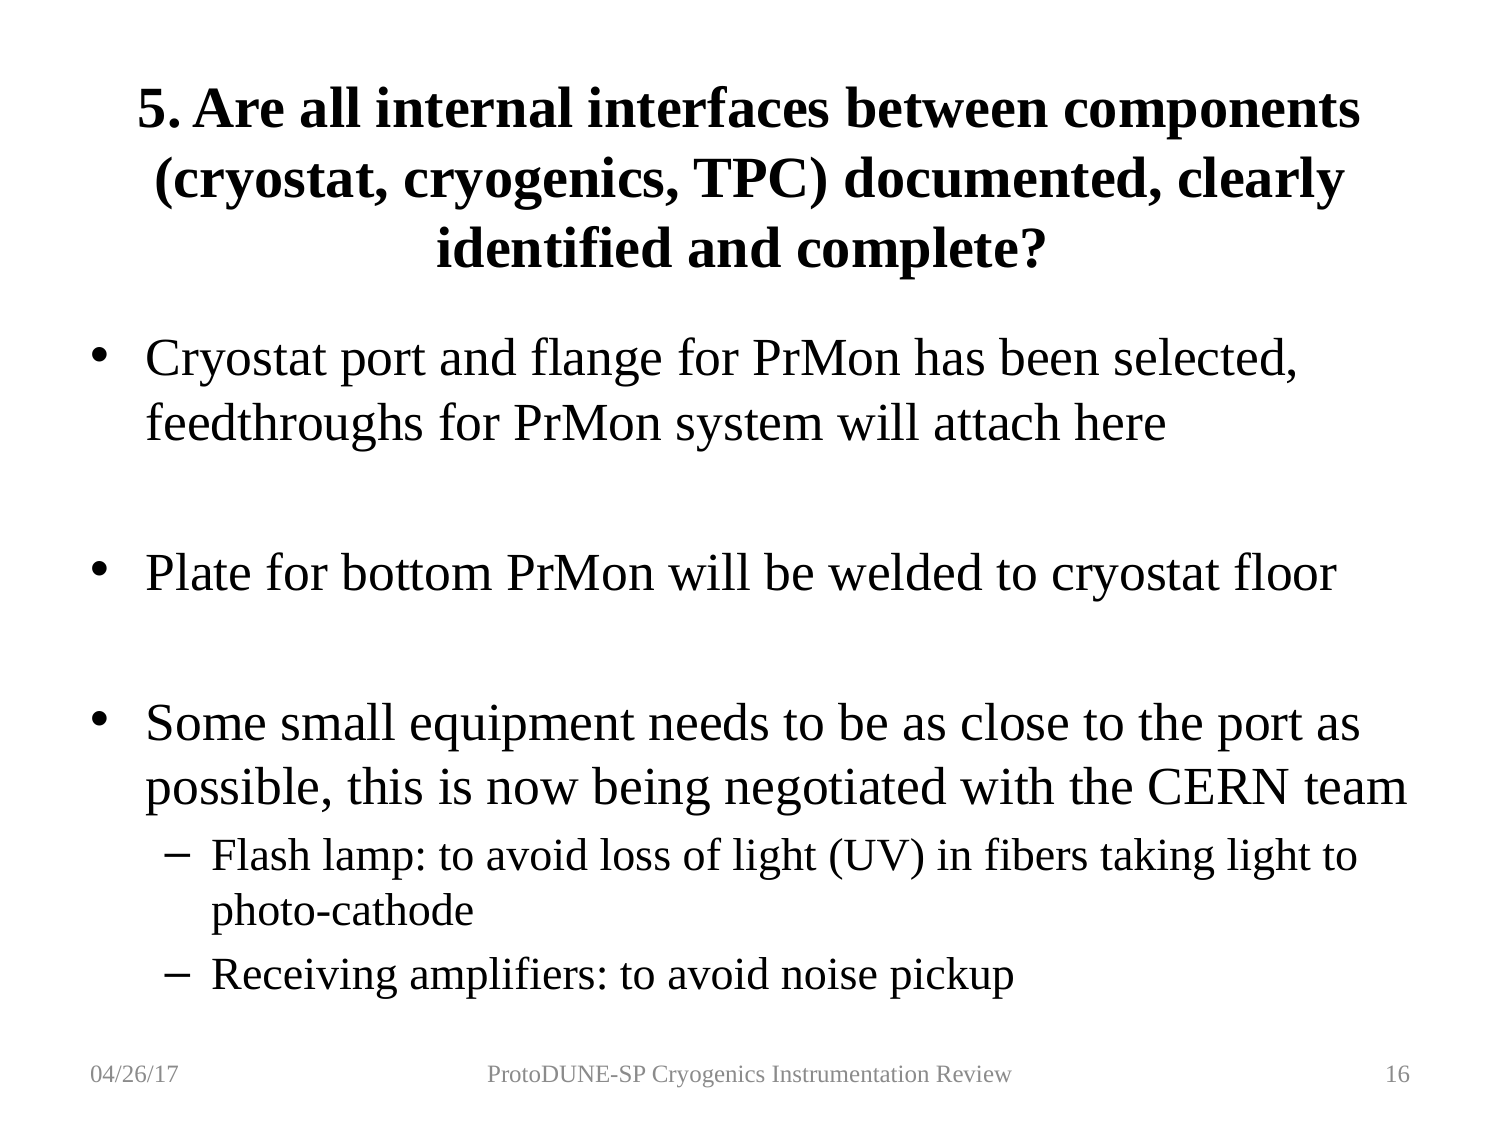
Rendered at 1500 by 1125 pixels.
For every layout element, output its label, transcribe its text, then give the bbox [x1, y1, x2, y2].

title 5. Are all internal interfaces between components (cryostat, cryogenics, TPC) documented, clearly identified and complete? [75, 45, 1425, 233]
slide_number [75, 1042, 425, 1103]
footer ProtoDUNE-SP Cryogenics Instrumentation Review [468, 1042, 1032, 1103]
slide_number 16 [1074, 1042, 1425, 1103]
list Cryostat port and flange for PrMon has been selected, feedthroughs for PrMon system will attach here Plate for bottom PrMon will be welded to cryostat floor Some small equipment needs to be as close to the port as possible, this is now being negotiated with the CERN team Flash lamp: to avoid loss of light (UV) in fibers taking light to photo-cathode Receiving amplifiers: to avoid noise pickup [75, 314, 1425, 1063]
